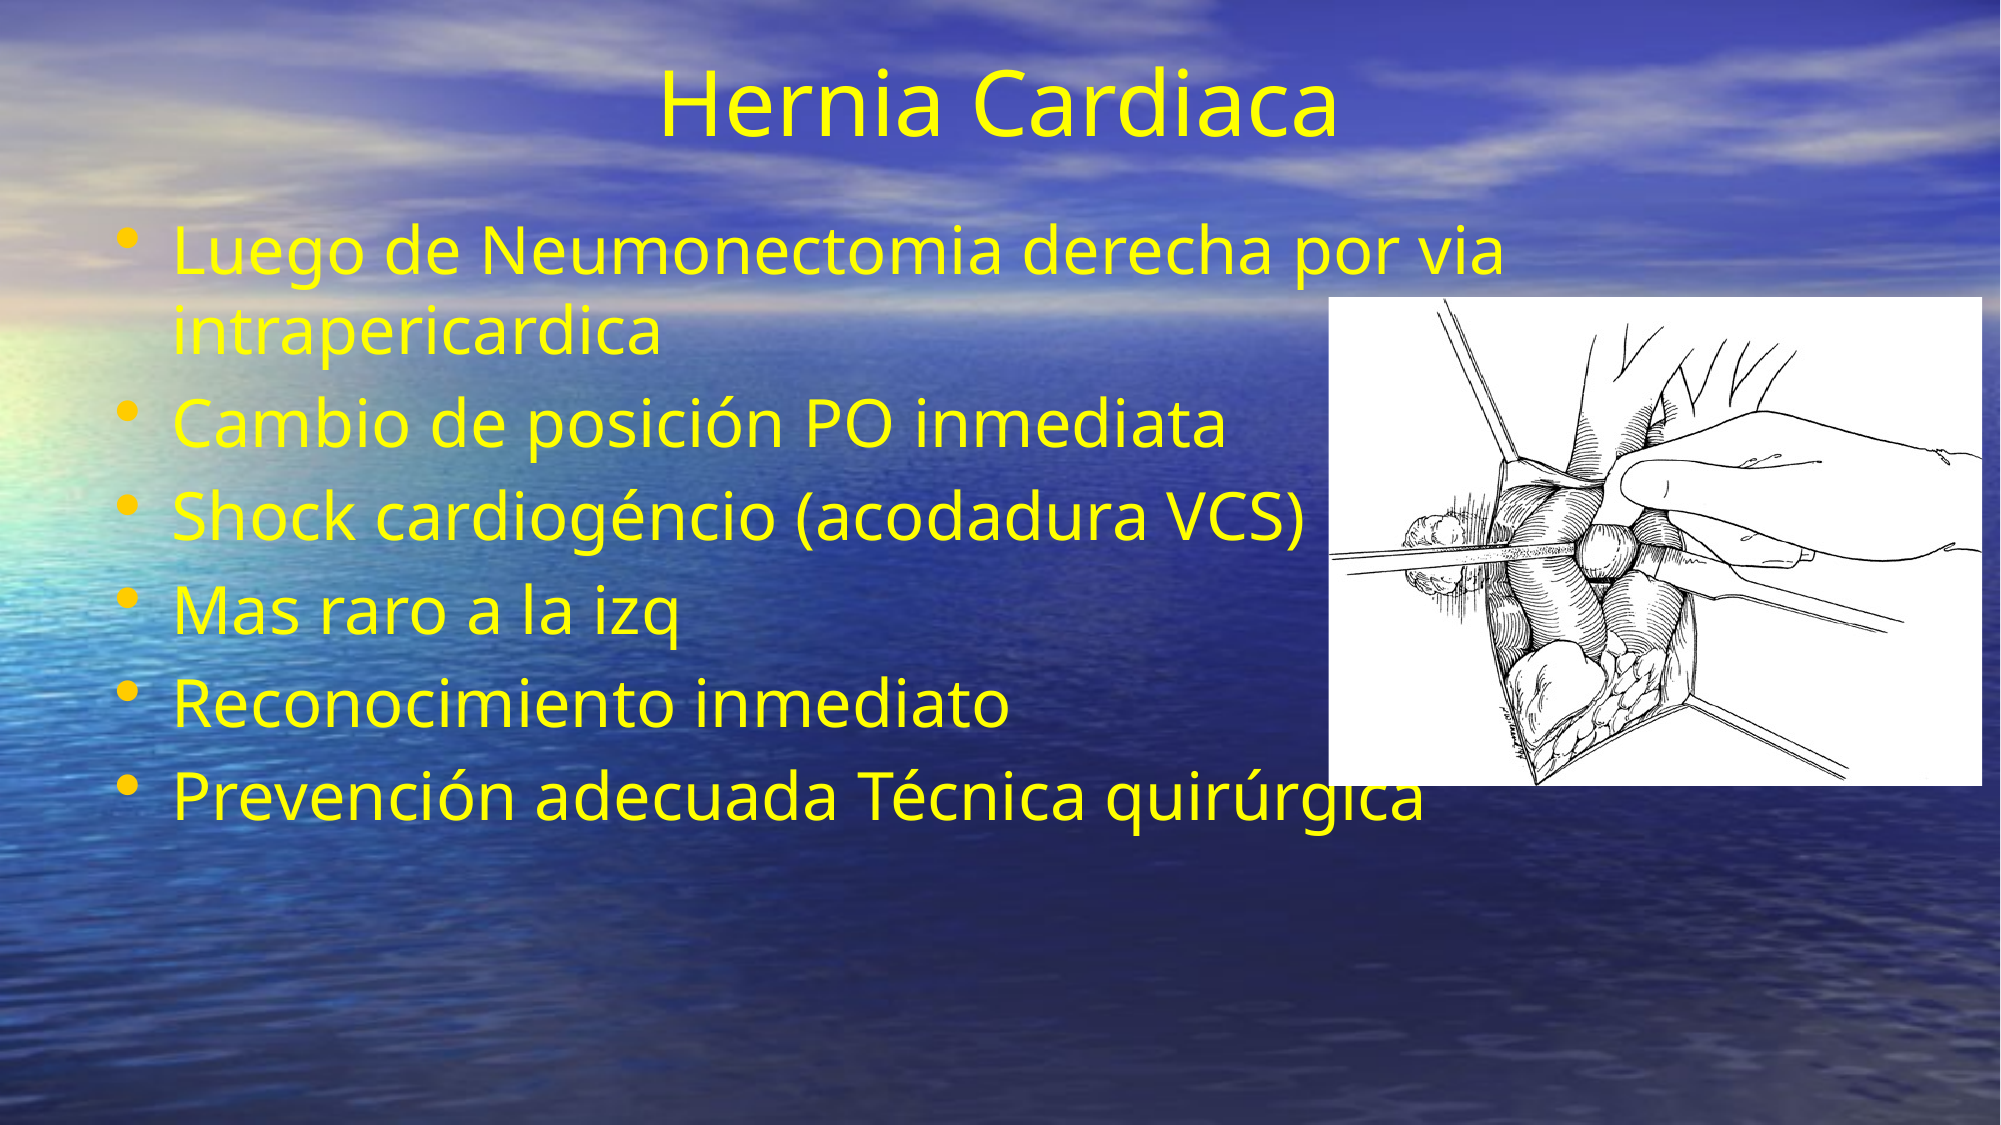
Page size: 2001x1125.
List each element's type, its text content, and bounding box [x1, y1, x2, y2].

picture [0, 0, 2001, 1125]
title Hernia Cardiaca [99, 47, 1900, 153]
list Luego de Neumonectomia derecha por via intrapericardica Cambio de posición PO inmediata Shock cardiogéncio (acodadura VCS) Mas raro a la izq Reconocimiento inmediato Prevención adecuada Técnica quirúrgica [99, 200, 1900, 988]
